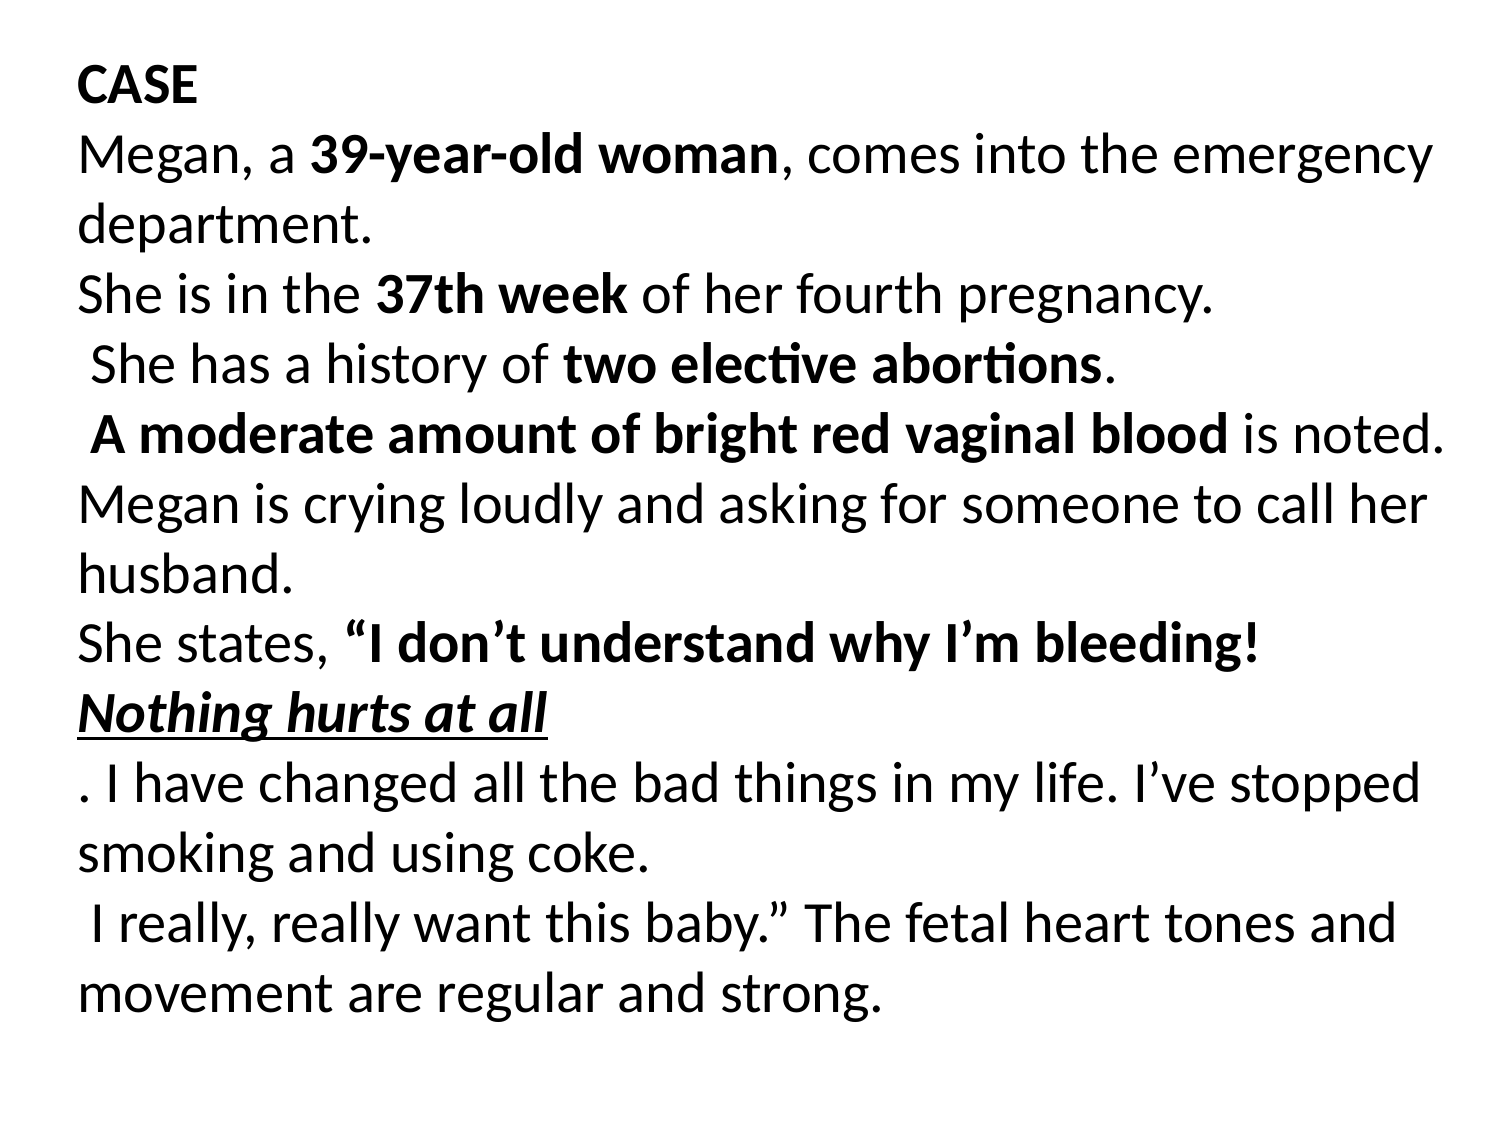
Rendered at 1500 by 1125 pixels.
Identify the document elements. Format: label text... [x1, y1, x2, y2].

text_box CASE Megan, a 39-year-old woman, comes into the emergency department. She is in the 37th week of her fourth pregnancy. She has a history of two elective abortions. A moderate amount of bright red vaginal blood is noted. Megan is crying loudly and asking for someone to call her husband. She states, “I don’t understand why I’m bleeding! Nothing hurts at all . I have changed all the bad things in my life. I’ve stopped smoking and using coke. I really, really want this baby.” The fetal heart tones and movement are regular and strong. [62, 37, 1463, 1032]
